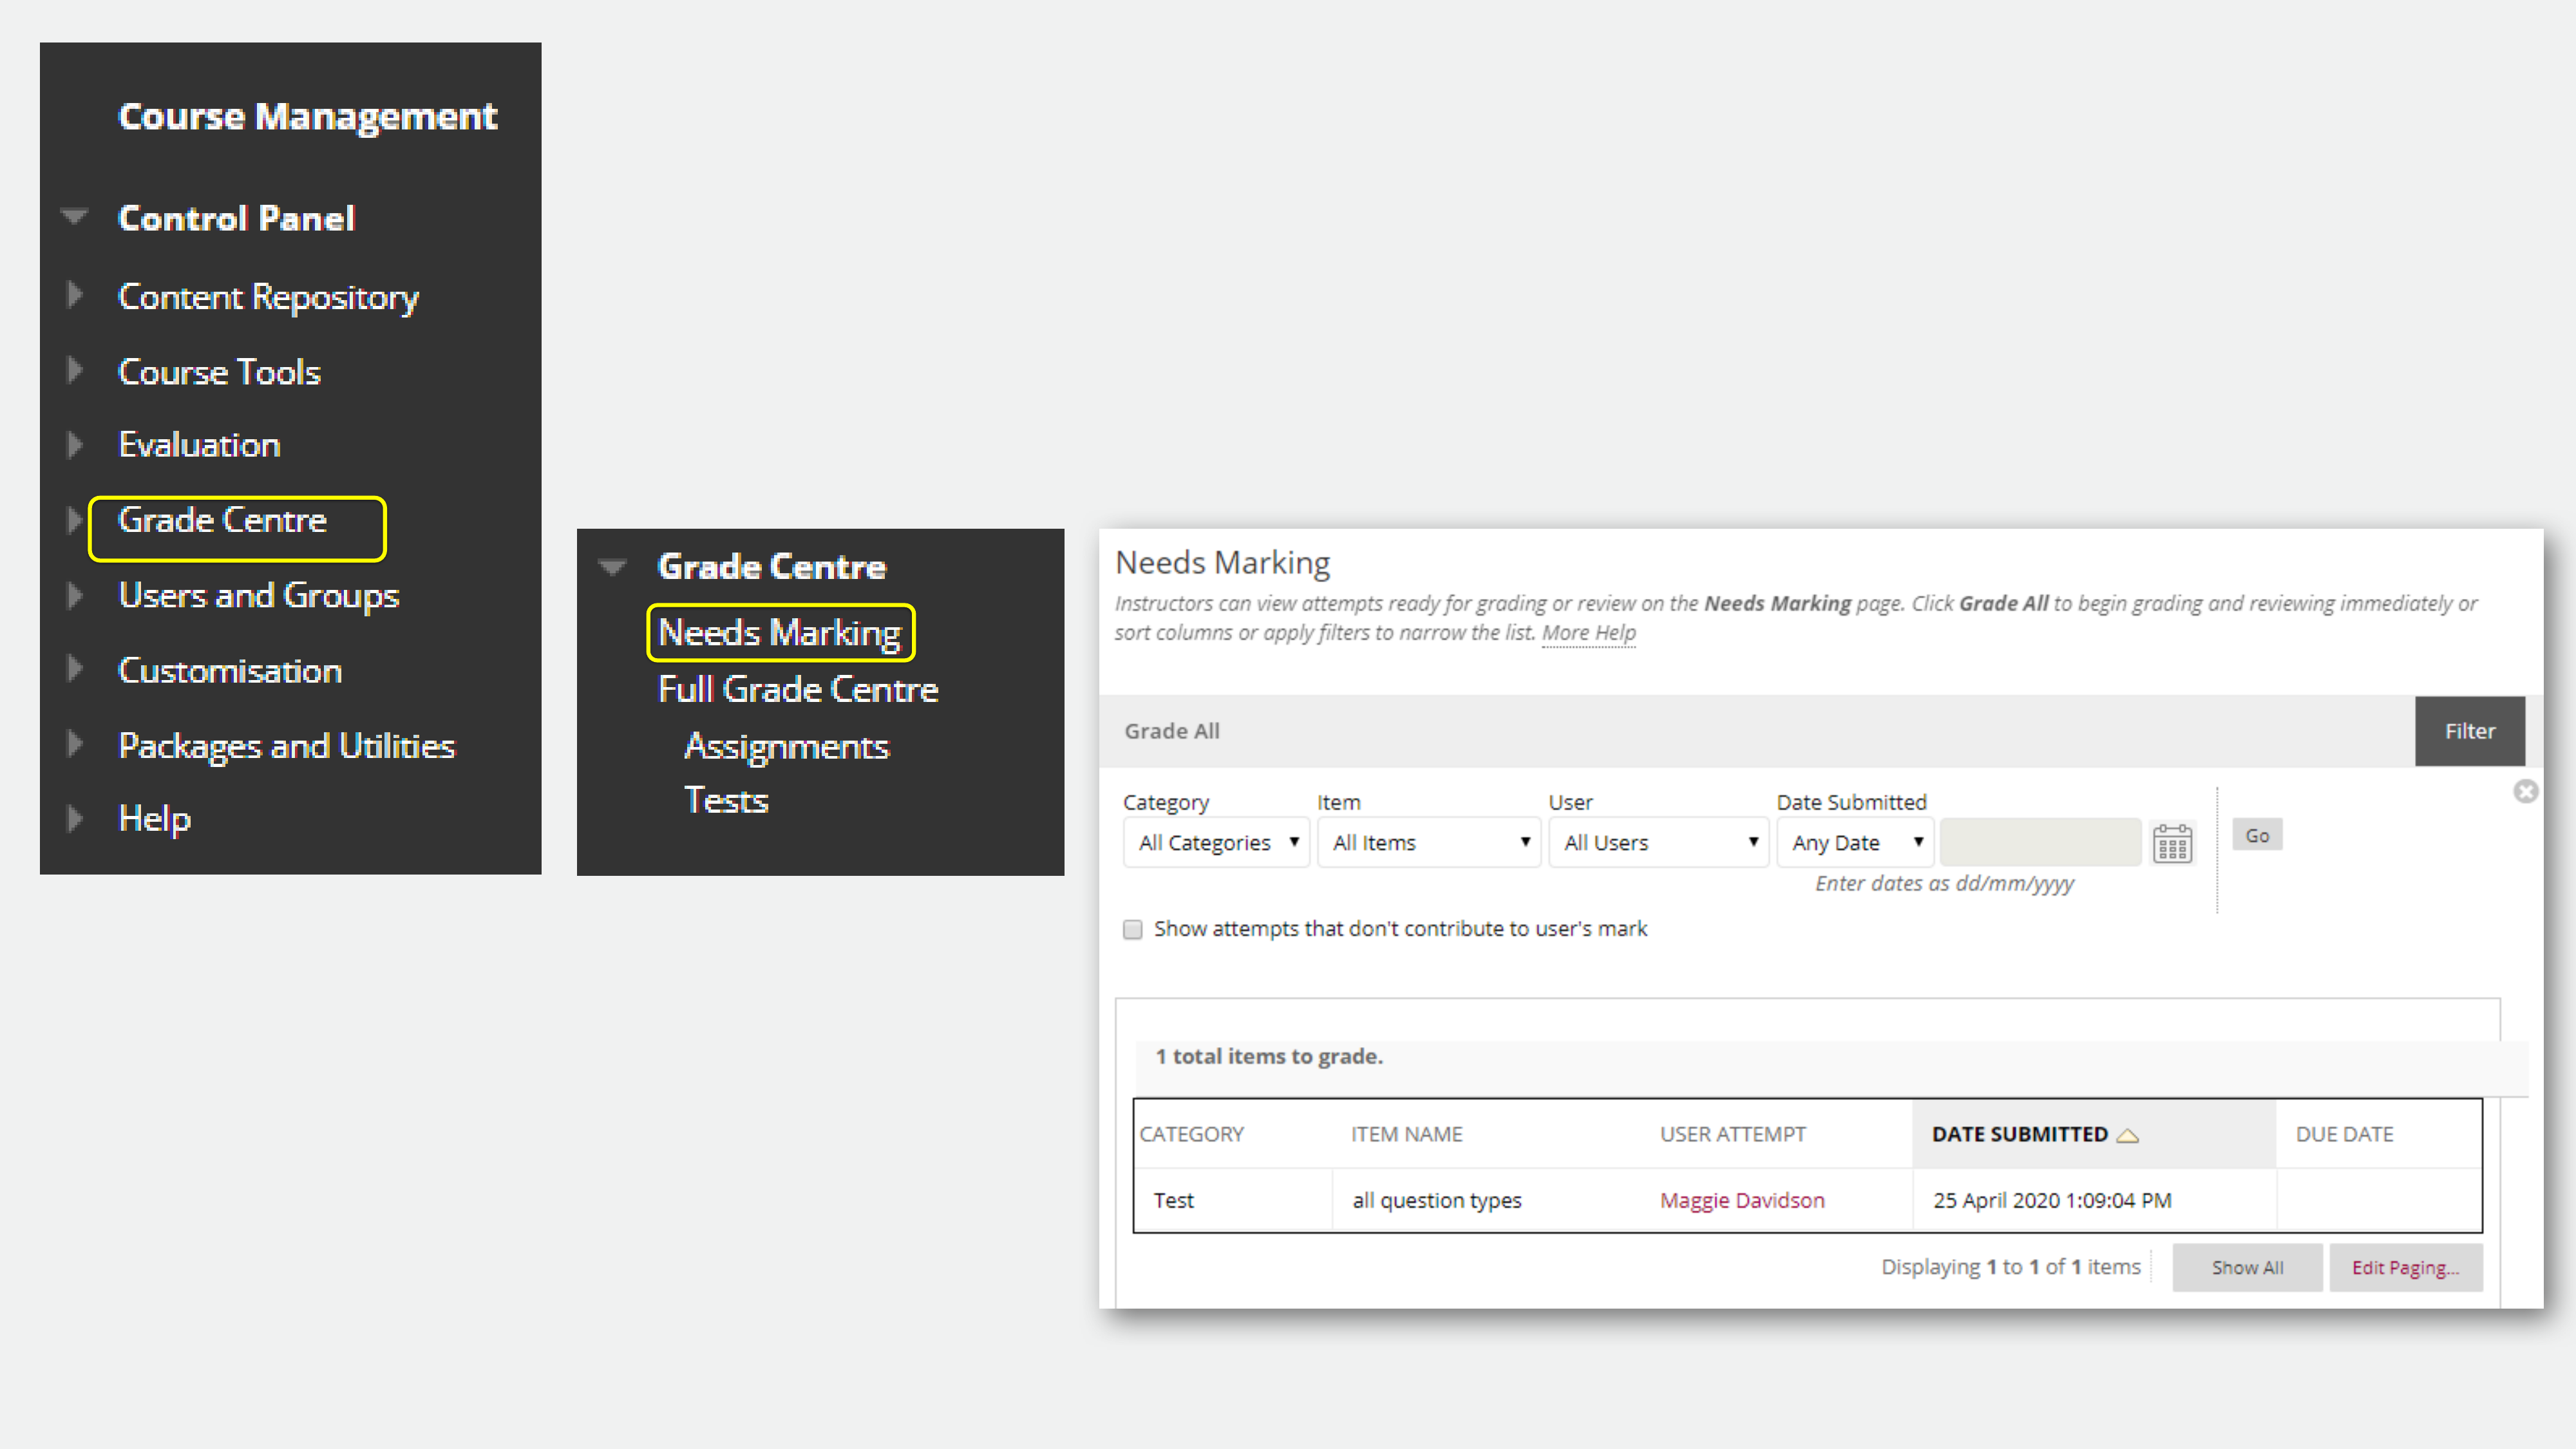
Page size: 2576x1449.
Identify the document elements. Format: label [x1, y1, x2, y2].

picture [1099, 529, 2544, 1309]
picture [39, 42, 542, 875]
picture [577, 529, 1065, 876]
